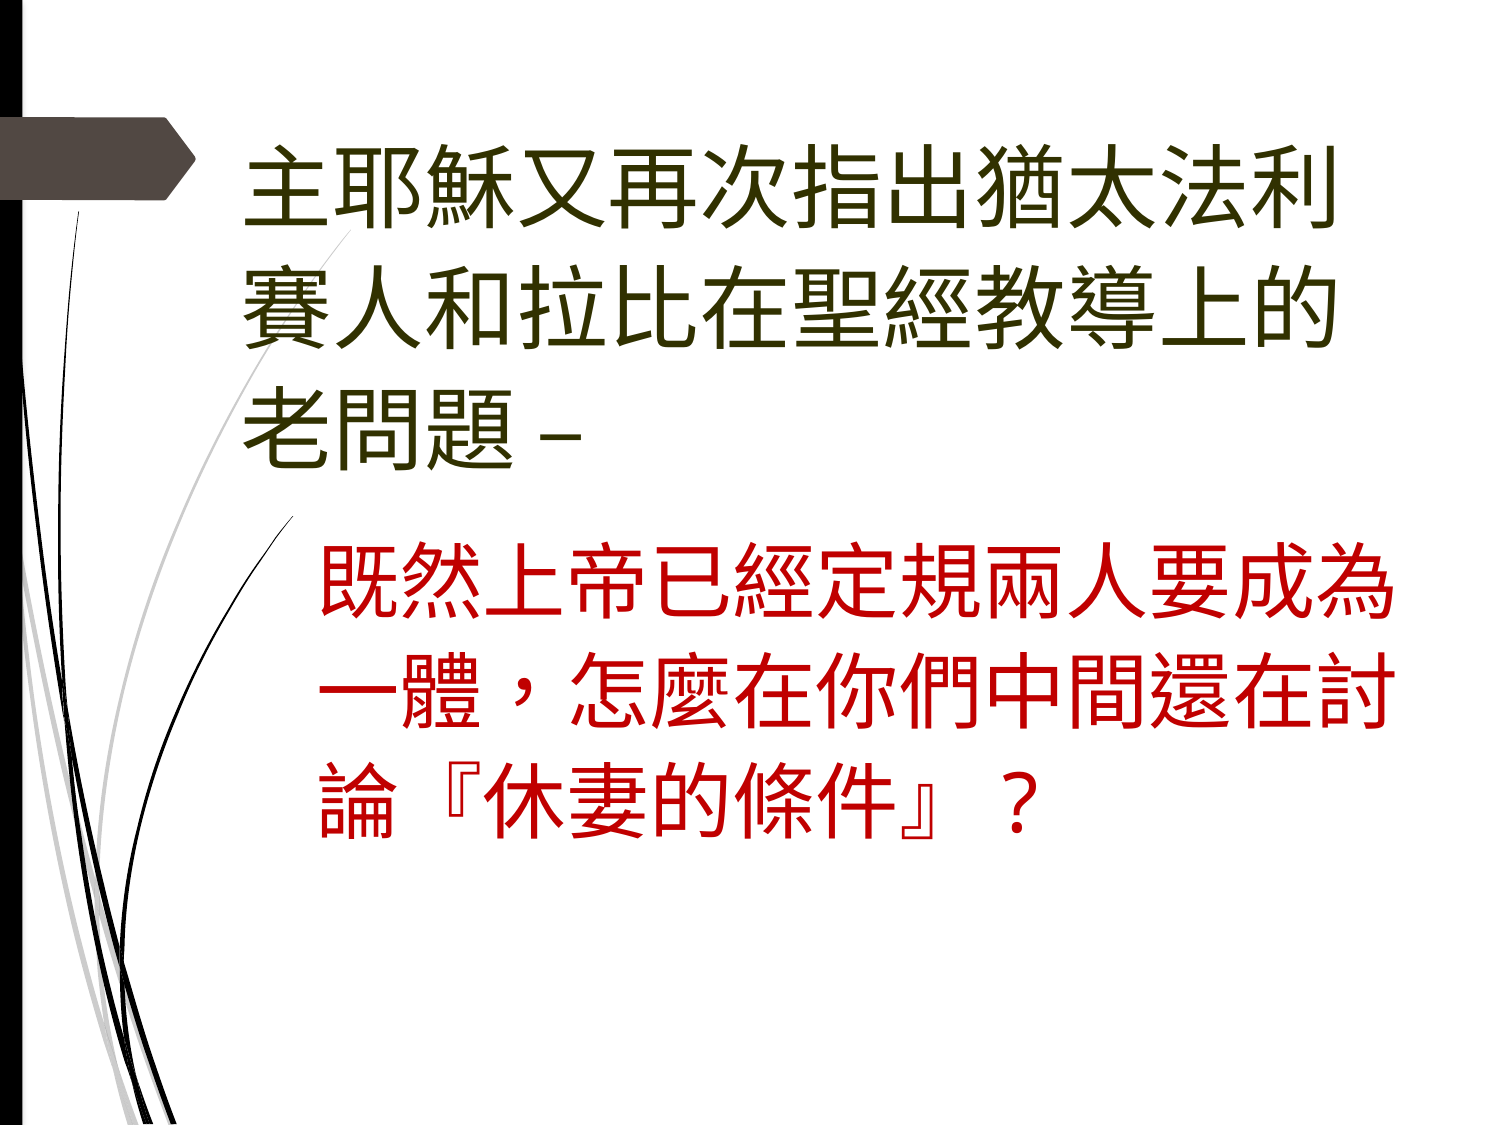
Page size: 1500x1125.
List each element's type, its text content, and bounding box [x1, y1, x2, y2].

list 主耶穌又再次指出猶太法利賽人和拉比在聖經教導上的老問題 – 既然上帝已經定規兩人要成為一體，怎麼在你們中間還在討論『休妻的條件』? [225, 111, 1443, 1015]
